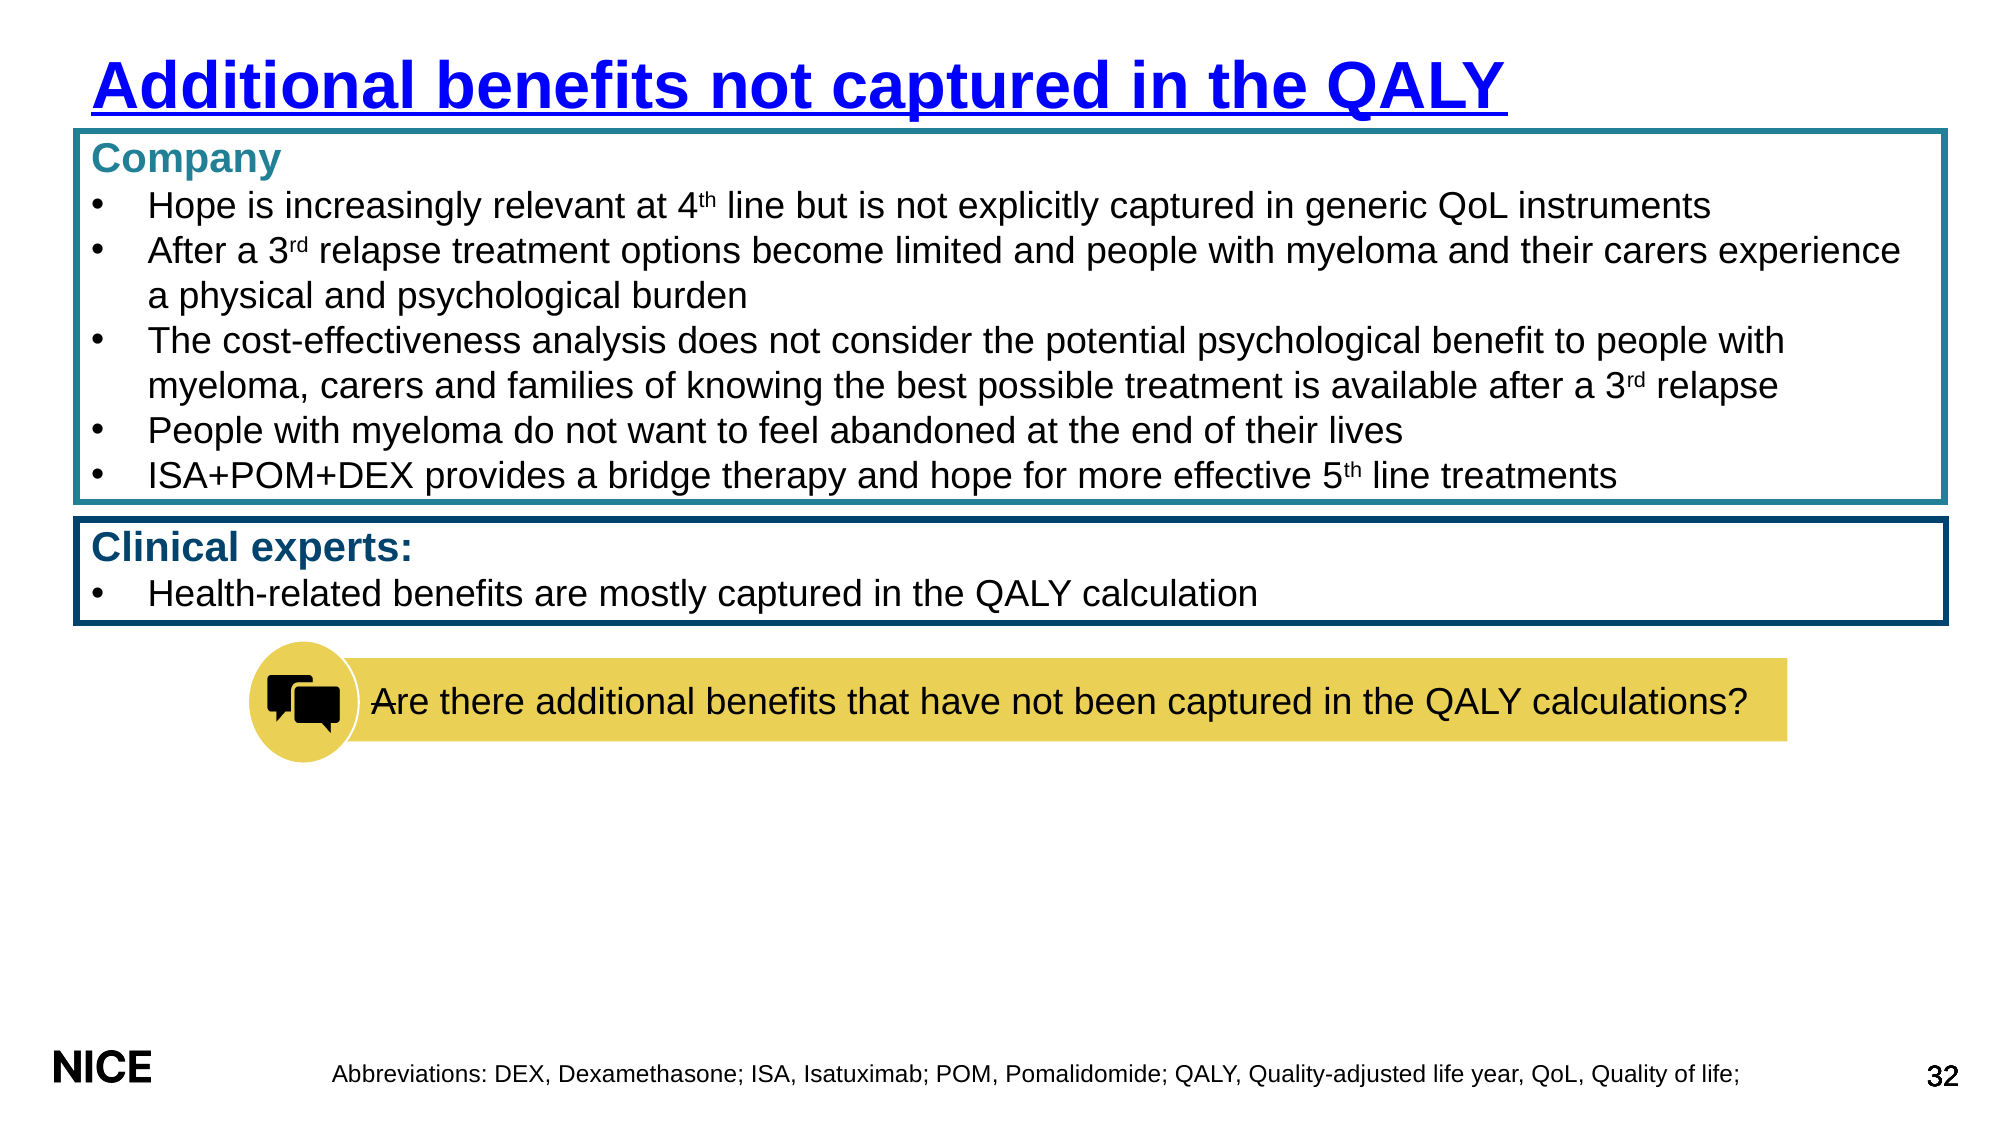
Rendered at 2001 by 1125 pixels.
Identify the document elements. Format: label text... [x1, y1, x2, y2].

title Additional benefits not captured in the QALY [76, 43, 1923, 130]
text_box Company Hope is increasingly relevant at 4th line but is not explicitly captured in generic QoL instruments After a 3rd relapse treatment options become limited and people with myeloma and their carers experience a physical and psychological burden The cost-effectiveness analysis does not consider the potential psychological benefit to people with myeloma, carers and families of knowing the best possible treatment is available after a 3rd relapse People with myeloma do not want to feel abandoned at the end of their lives ISA+POM+DEX provides a bridge therapy and hope for more effective 5th line treatments [76, 130, 1946, 503]
text_box Clinical experts: Health-related benefits are mostly captured in the QALY calculation [75, 518, 1947, 624]
list Abbreviations: DEX, Dexamethasone; ISA, Isatuximab; POM, Pomalidomide; QALY, Quality-adjusted life year, QoL, Quality of life; [316, 1053, 1808, 1114]
picture [54, 1050, 151, 1083]
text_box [247, 640, 1788, 764]
